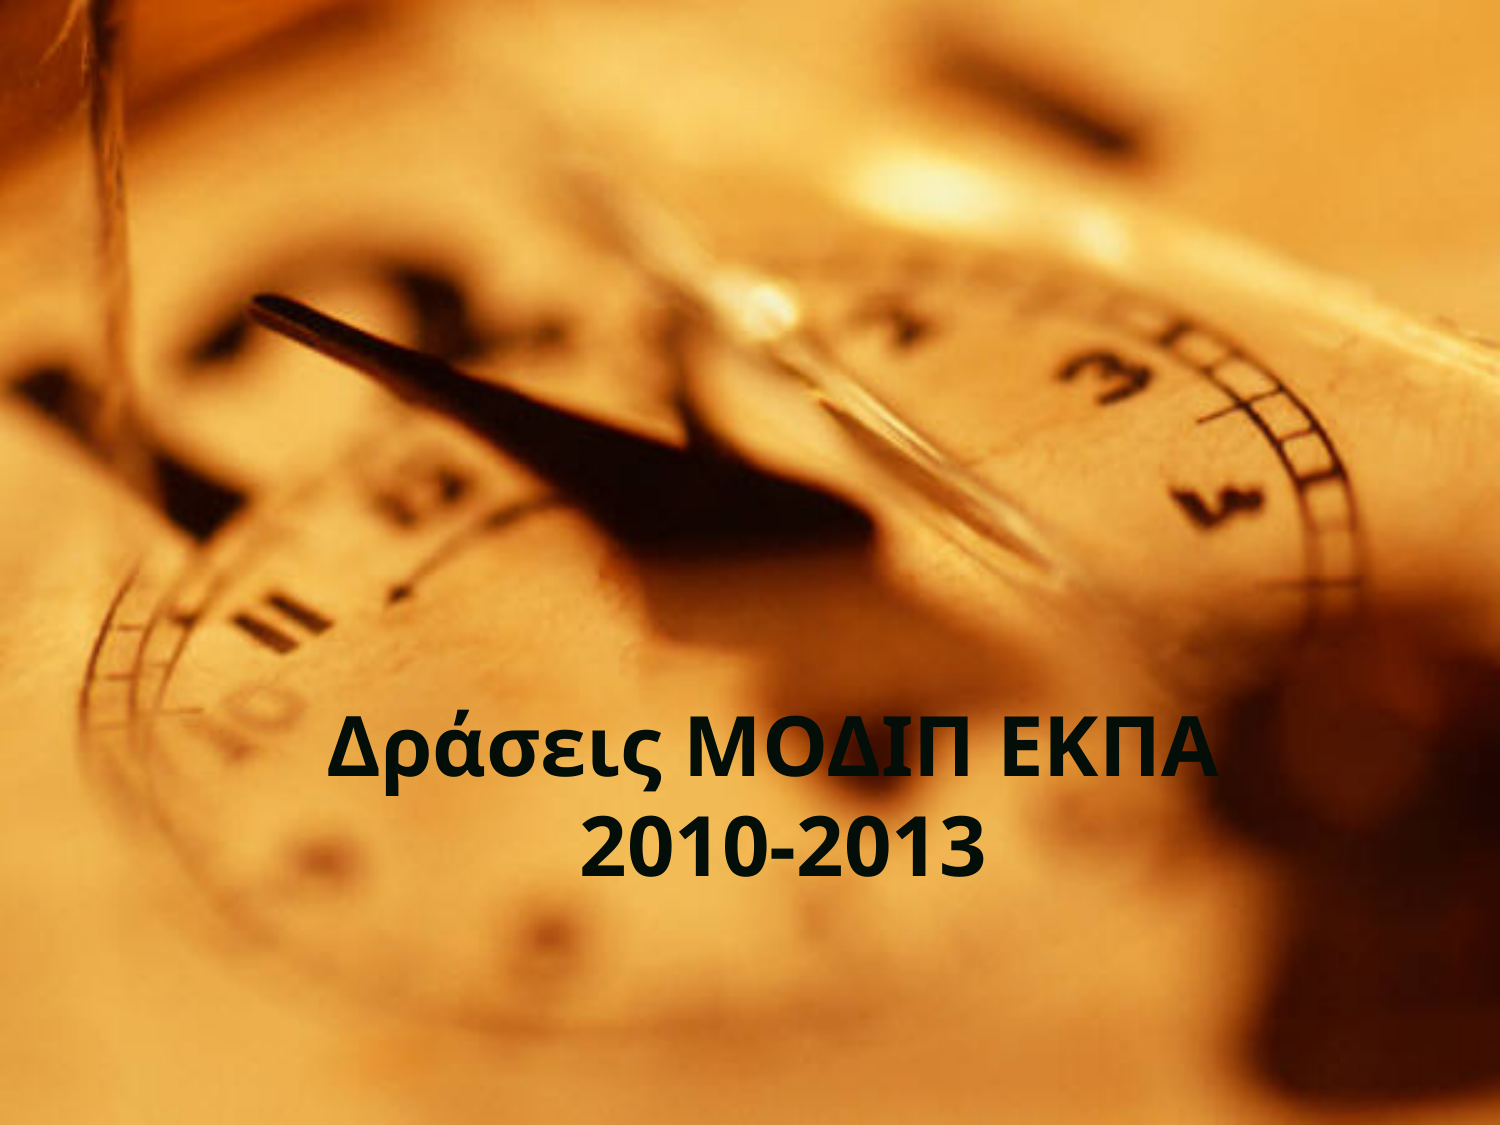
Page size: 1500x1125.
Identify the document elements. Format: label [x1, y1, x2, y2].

list [0, 0, 1500, 1125]
